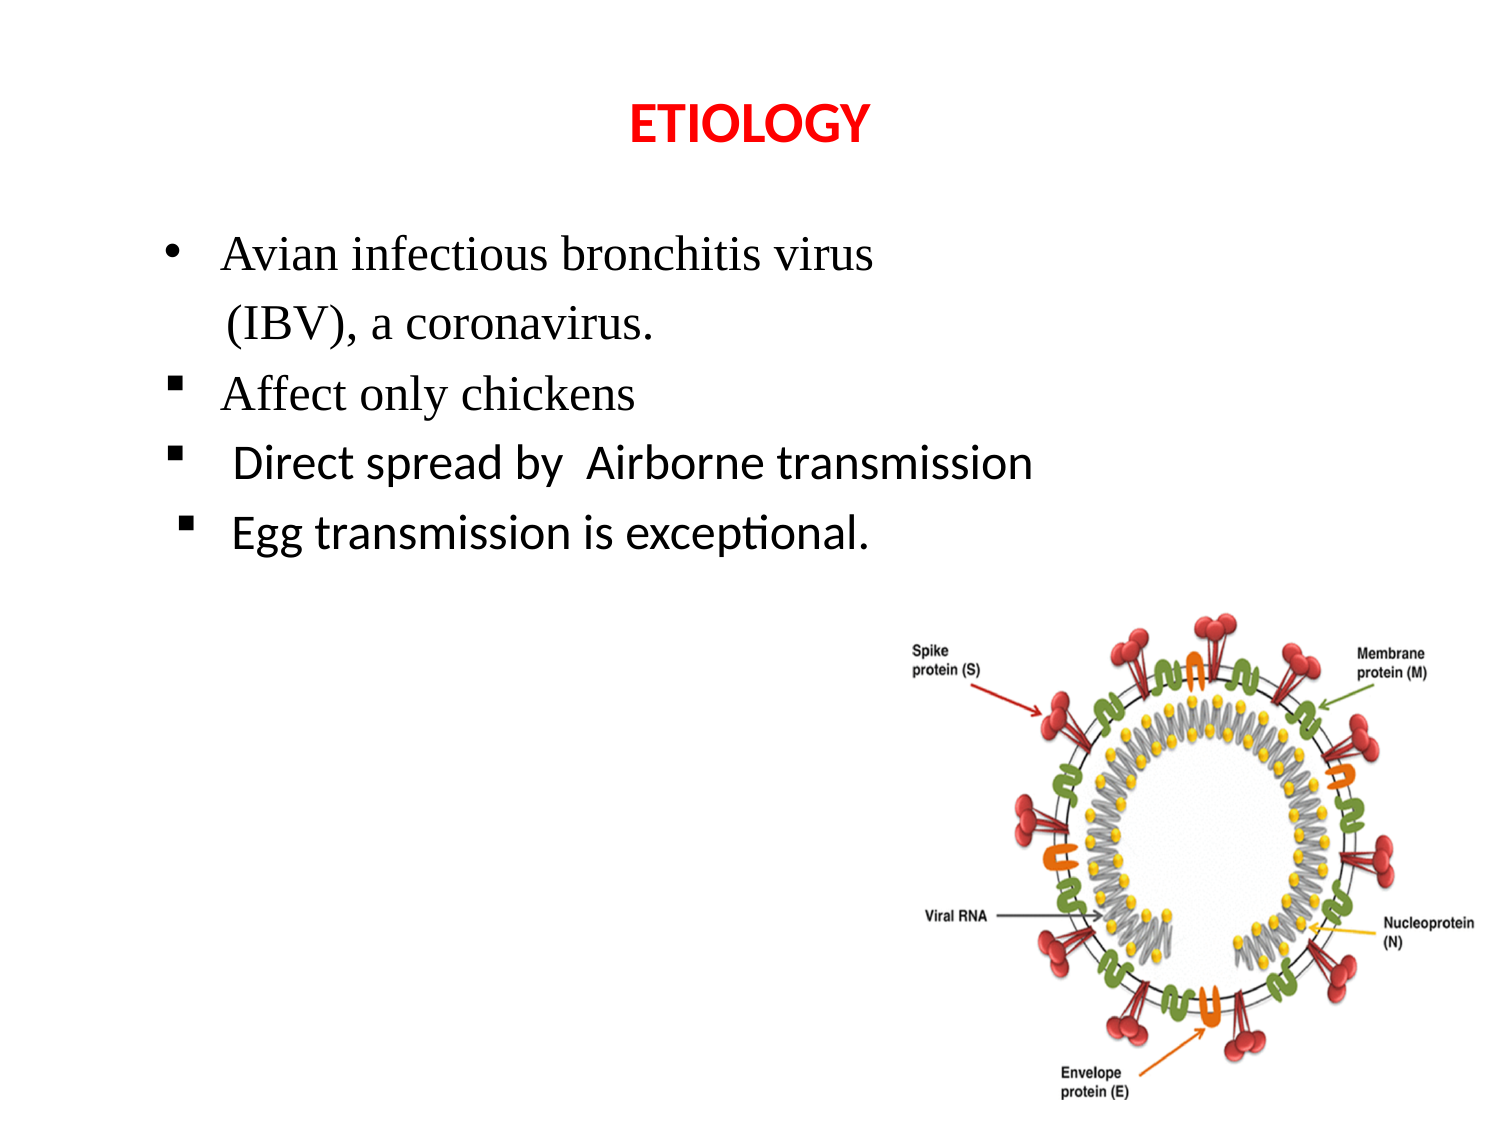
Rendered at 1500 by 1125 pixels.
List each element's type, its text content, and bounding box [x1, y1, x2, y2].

picture [912, 611, 1476, 1101]
title ETIOLOGY [75, 24, 1425, 213]
list Avian infectious bronchitis virus (IBV), a coronavirus. Affect only chickens Direct spread by Airborne transmission Egg transmission is exceptional. [148, 212, 1499, 1093]
